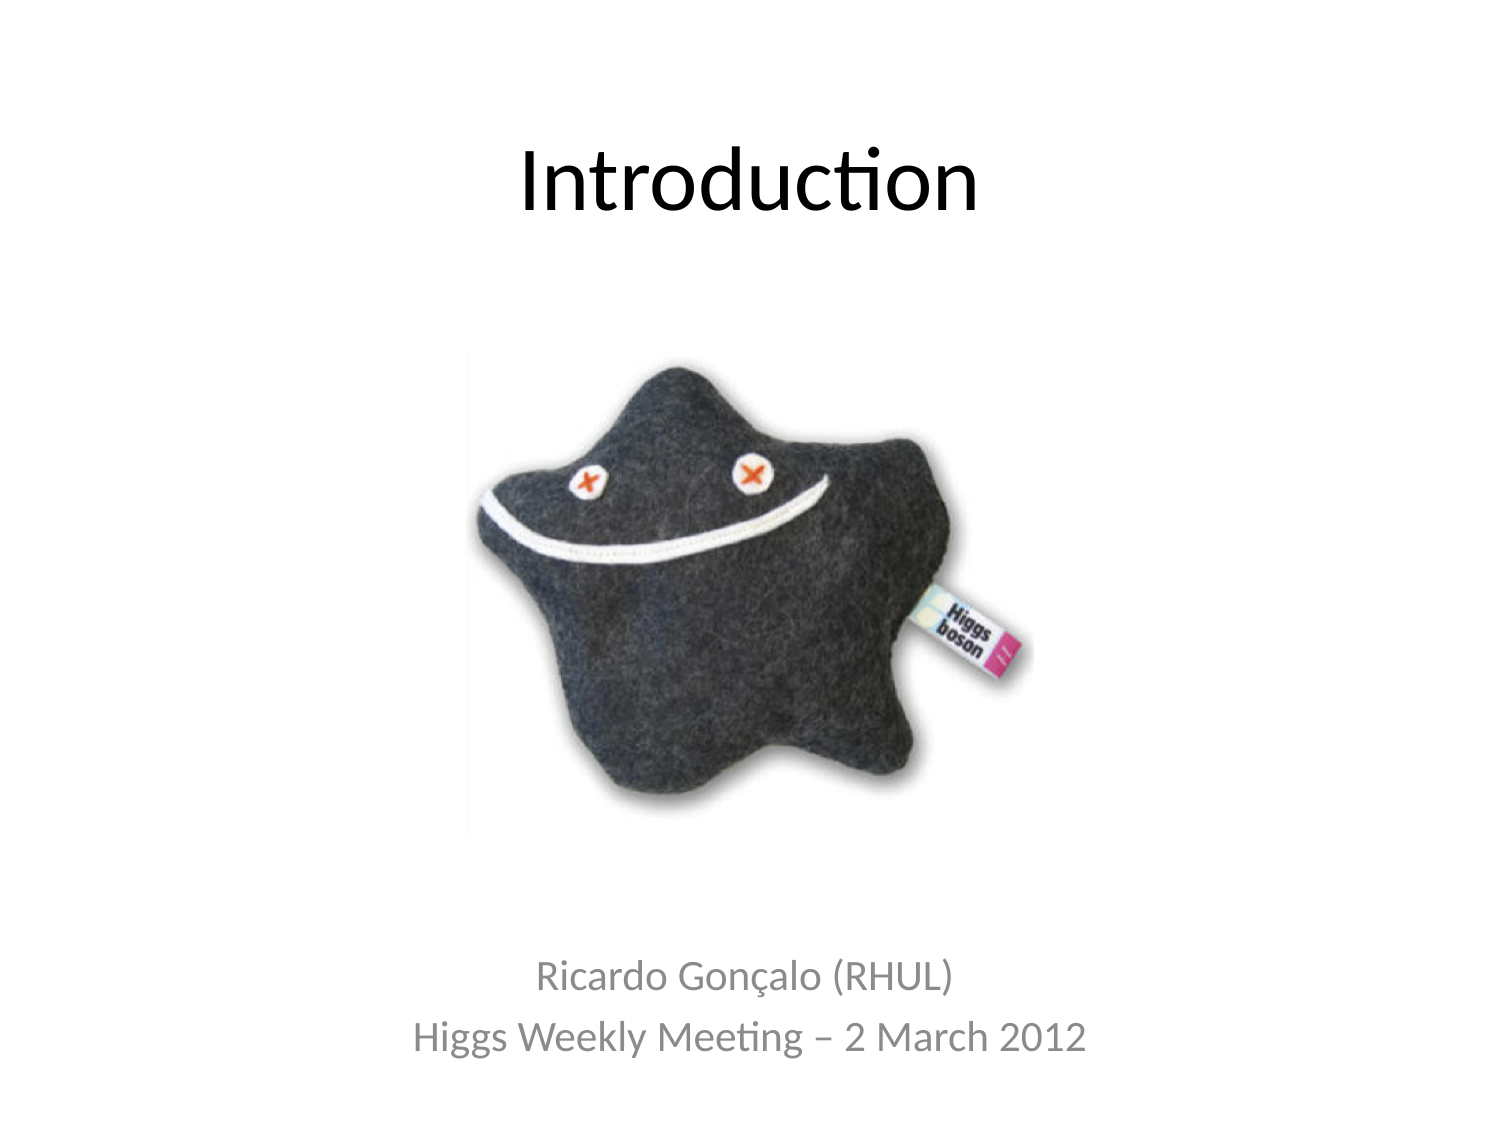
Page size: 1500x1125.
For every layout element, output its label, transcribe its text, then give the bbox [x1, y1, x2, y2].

subtitle Ricardo Gonçalo (RHUL) Higgs Weekly Meeting – 2 March 2012 [225, 939, 1275, 1069]
picture [464, 349, 1036, 844]
title Introduction [112, 53, 1388, 295]
